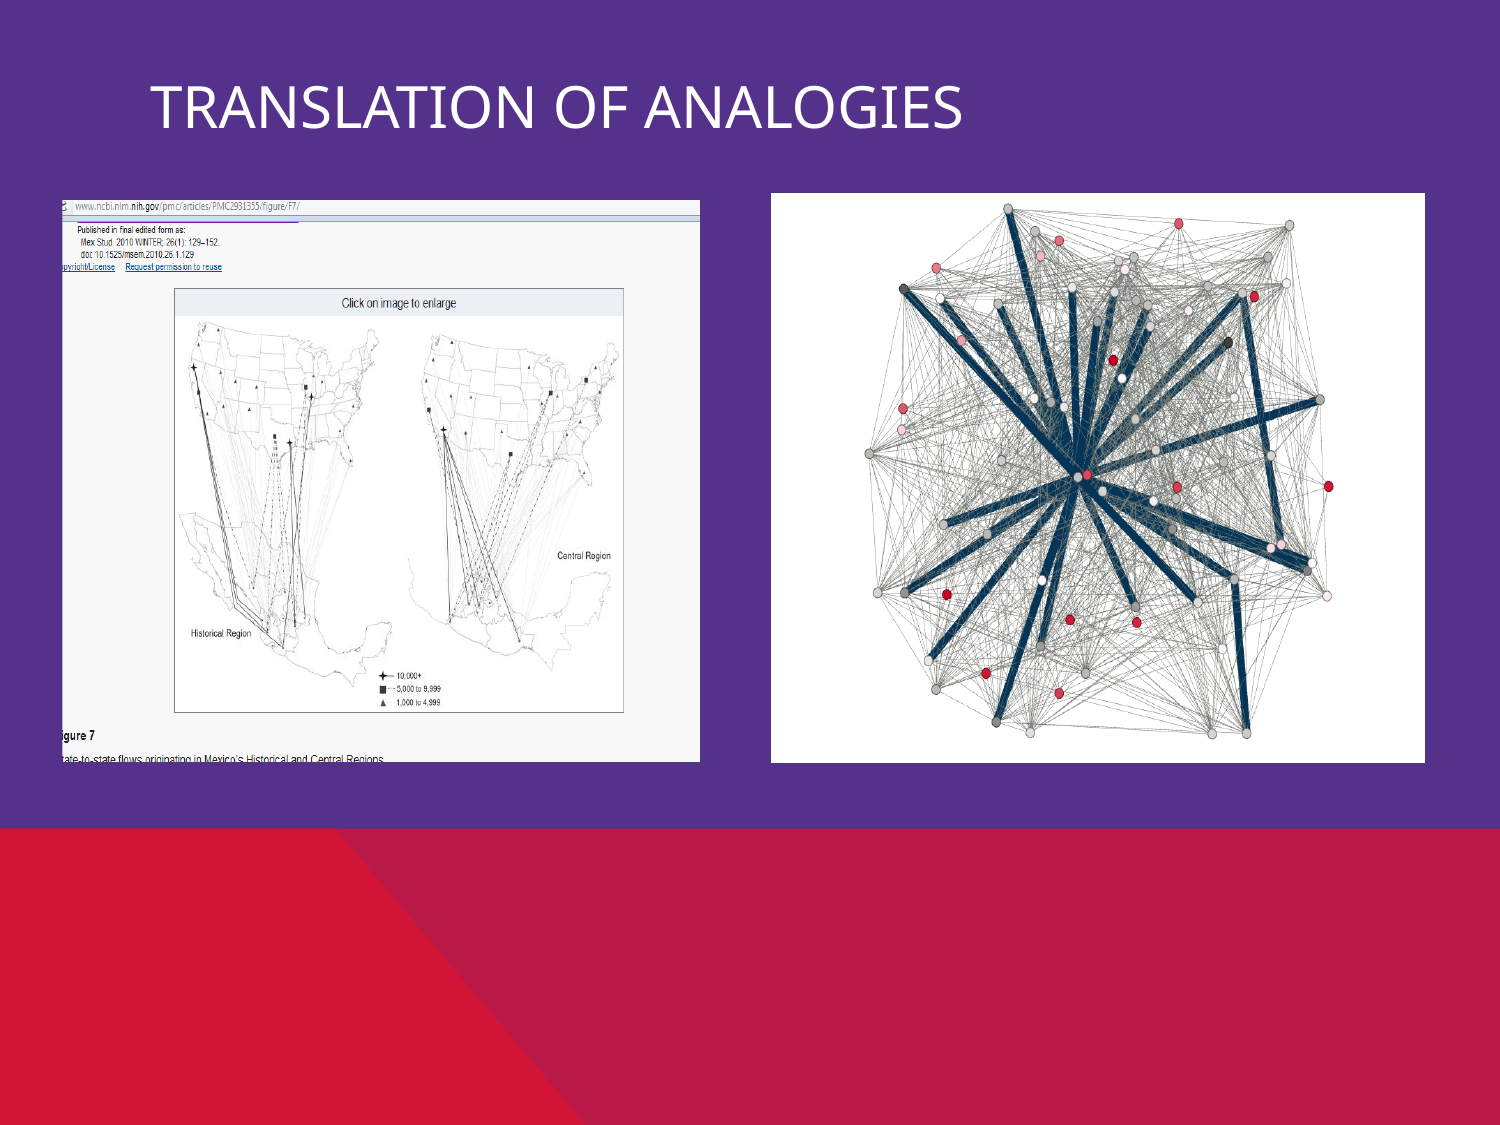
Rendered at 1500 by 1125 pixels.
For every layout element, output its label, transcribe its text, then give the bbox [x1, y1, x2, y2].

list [62, 199, 701, 763]
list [770, 193, 1426, 763]
title Translation of Analogies [135, 60, 1369, 150]
